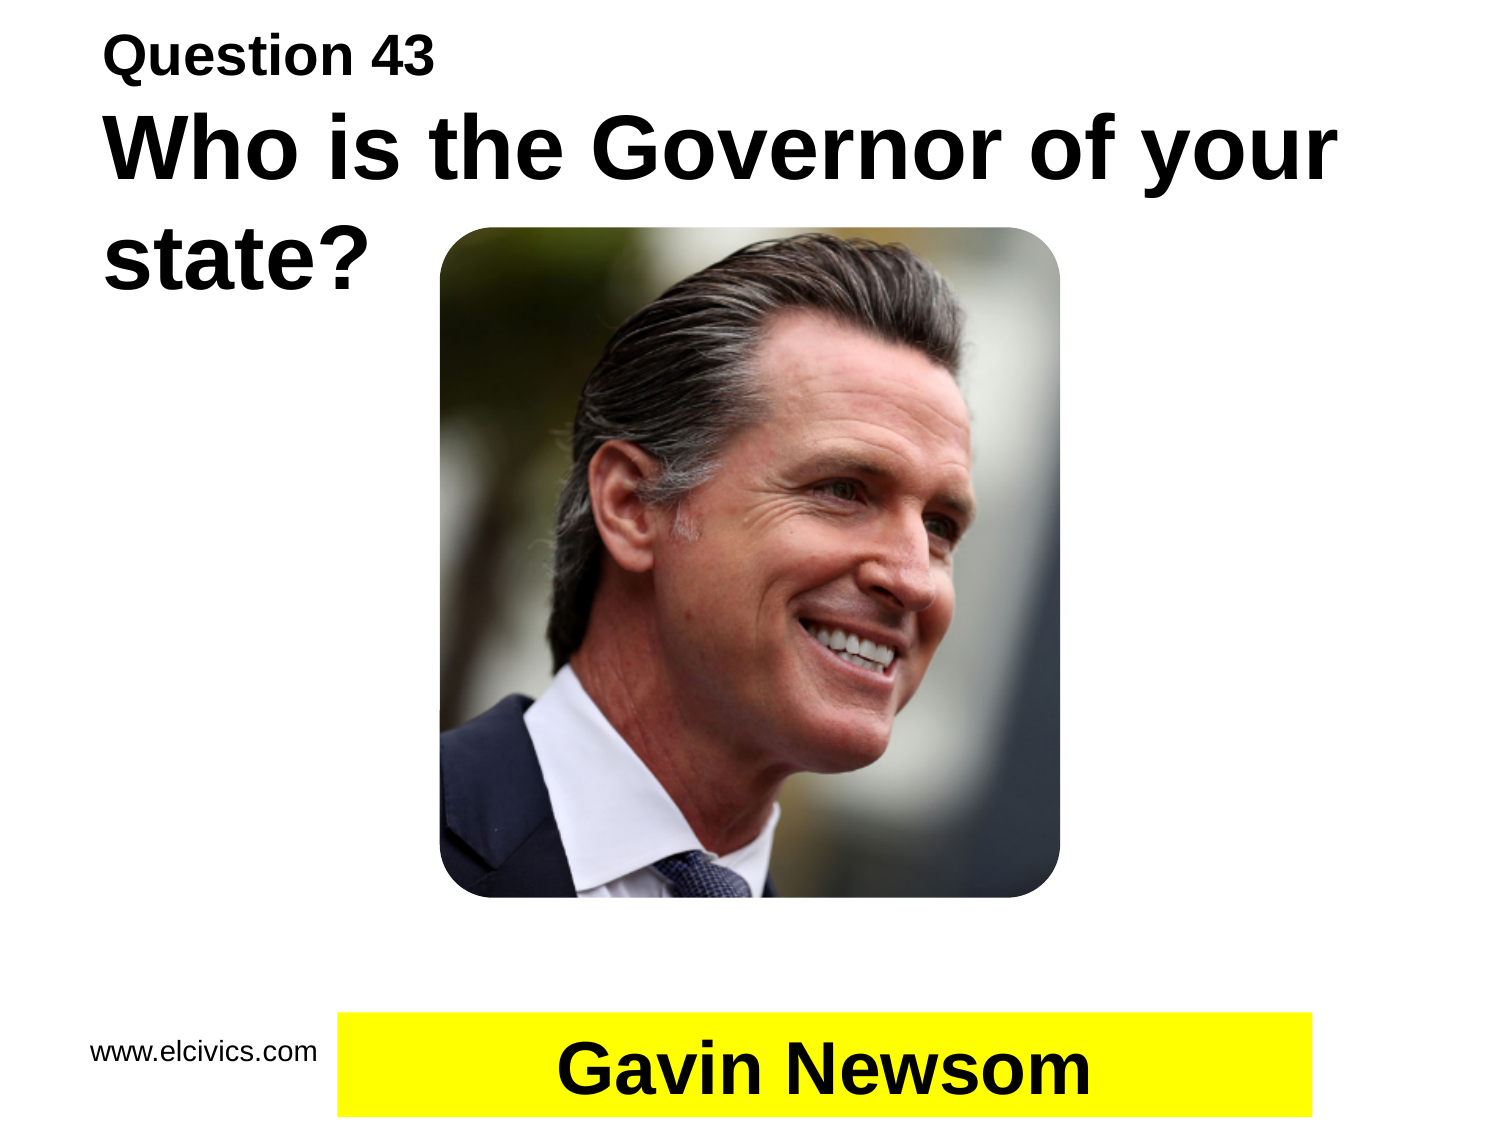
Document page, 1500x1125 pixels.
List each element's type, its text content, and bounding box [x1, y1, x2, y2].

title Question 43 Who is the Governor of your state? [87, 0, 1363, 325]
slide_number www.elcivics.com [75, 1024, 337, 1103]
picture [439, 227, 1061, 898]
text_box Gavin Newsom [337, 1012, 1313, 1118]
